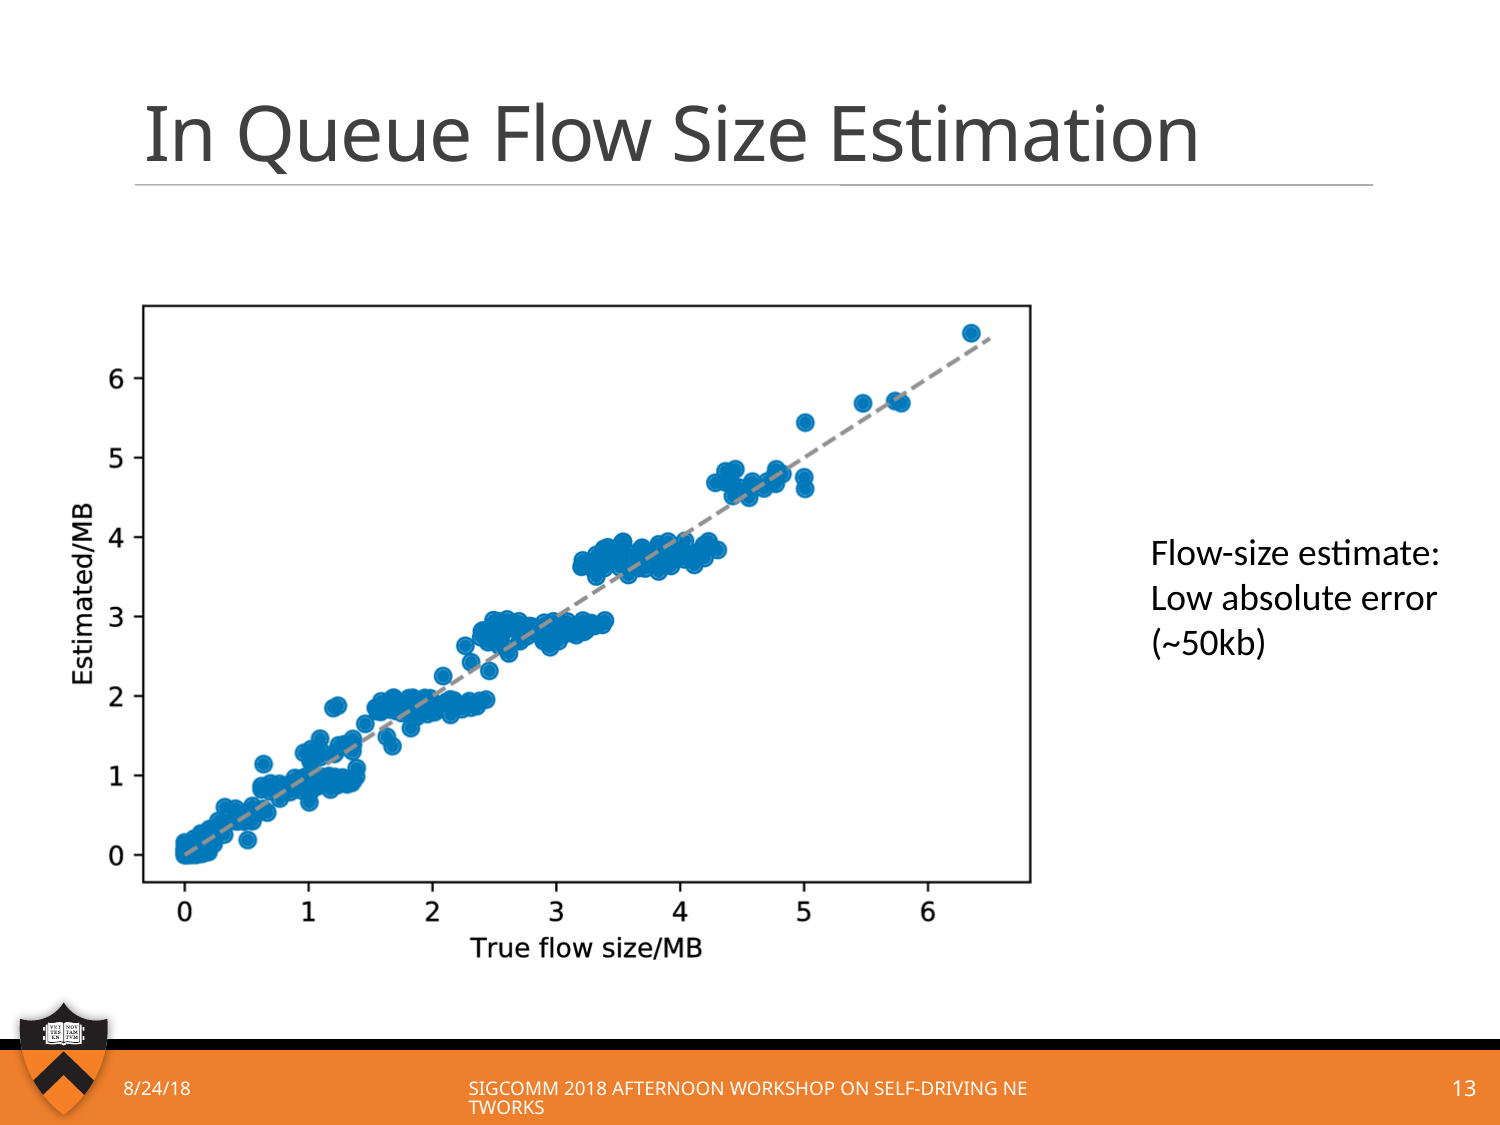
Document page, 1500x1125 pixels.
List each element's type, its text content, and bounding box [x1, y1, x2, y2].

text_box Flow-size estimate: Low absolute error (~50kb) [1153, 520, 1492, 671]
footer SIGCOMM 2018 Afternoon Workshop on Self-Driving Networks [453, 1059, 1047, 1120]
title In Queue Flow Size Estimation [129, 47, 1368, 185]
picture [0, 214, 1145, 979]
slide_number 13 [1330, 1059, 1492, 1120]
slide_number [108, 1058, 312, 1118]
